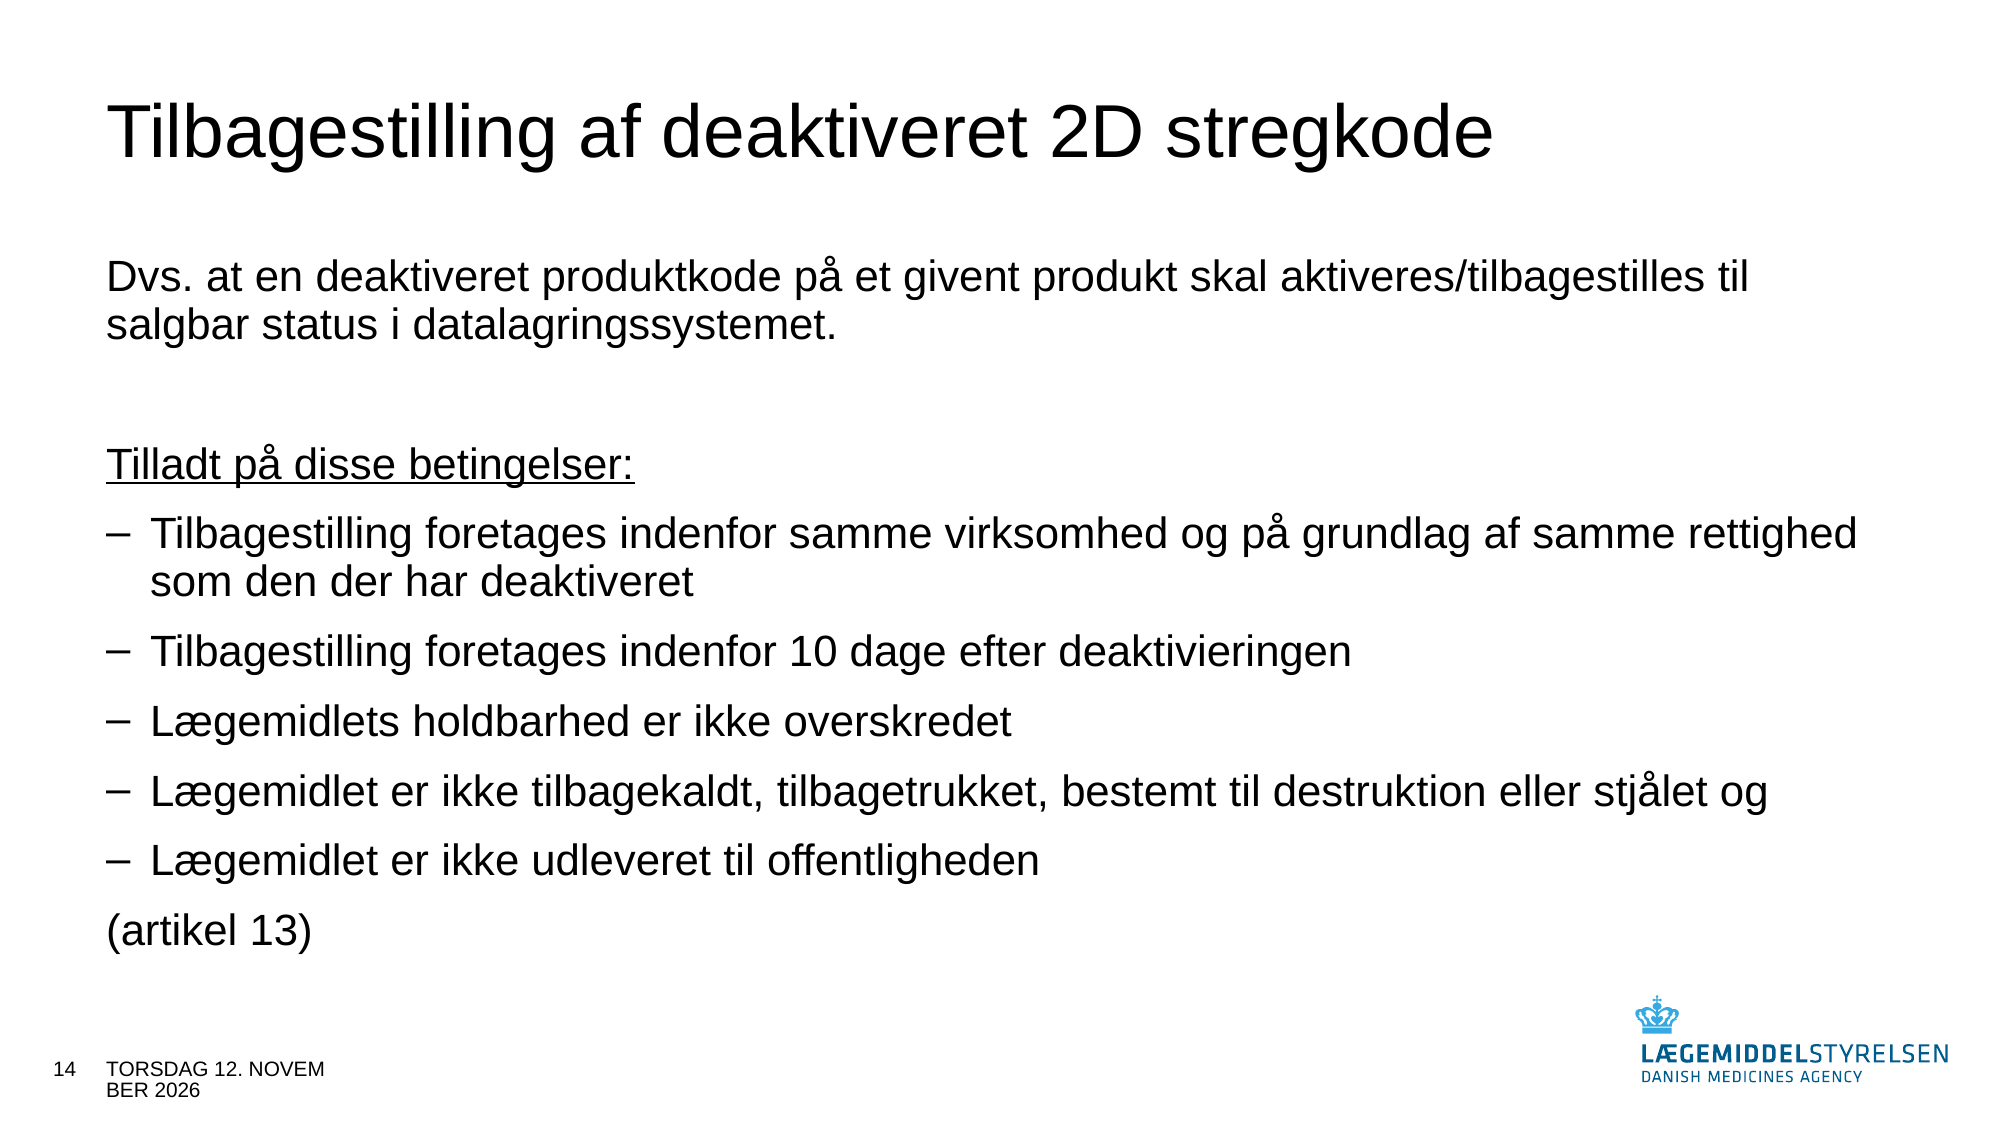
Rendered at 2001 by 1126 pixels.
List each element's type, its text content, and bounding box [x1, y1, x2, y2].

title Tilbagestilling af deaktiveret 2D stregkode [53, 47, 1947, 211]
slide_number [129, 1046, 331, 1081]
list Dvs. at en deaktiveret produktkode på et givent produkt skal aktiveres/tilbagestilles til salgbar status i datalagringssystemet. Tilladt på disse betingelser: Tilbagestilling foretages indenfor samme virksomhed og på grundlag af samme rettighed som den der har deaktiveret Tilbagestilling foretages indenfor 10 dage efter deaktivieringen Lægemidlets holdbarhed er ikke overskredet Lægemidlet er ikke tilbagekaldt, tilbagetrukket, bestemt til destruktion eller stjålet og Lægemidlet er ikke udleveret til offentligheden (artikel 13) [53, 211, 1947, 1046]
slide_number 14 [53, 1046, 129, 1081]
